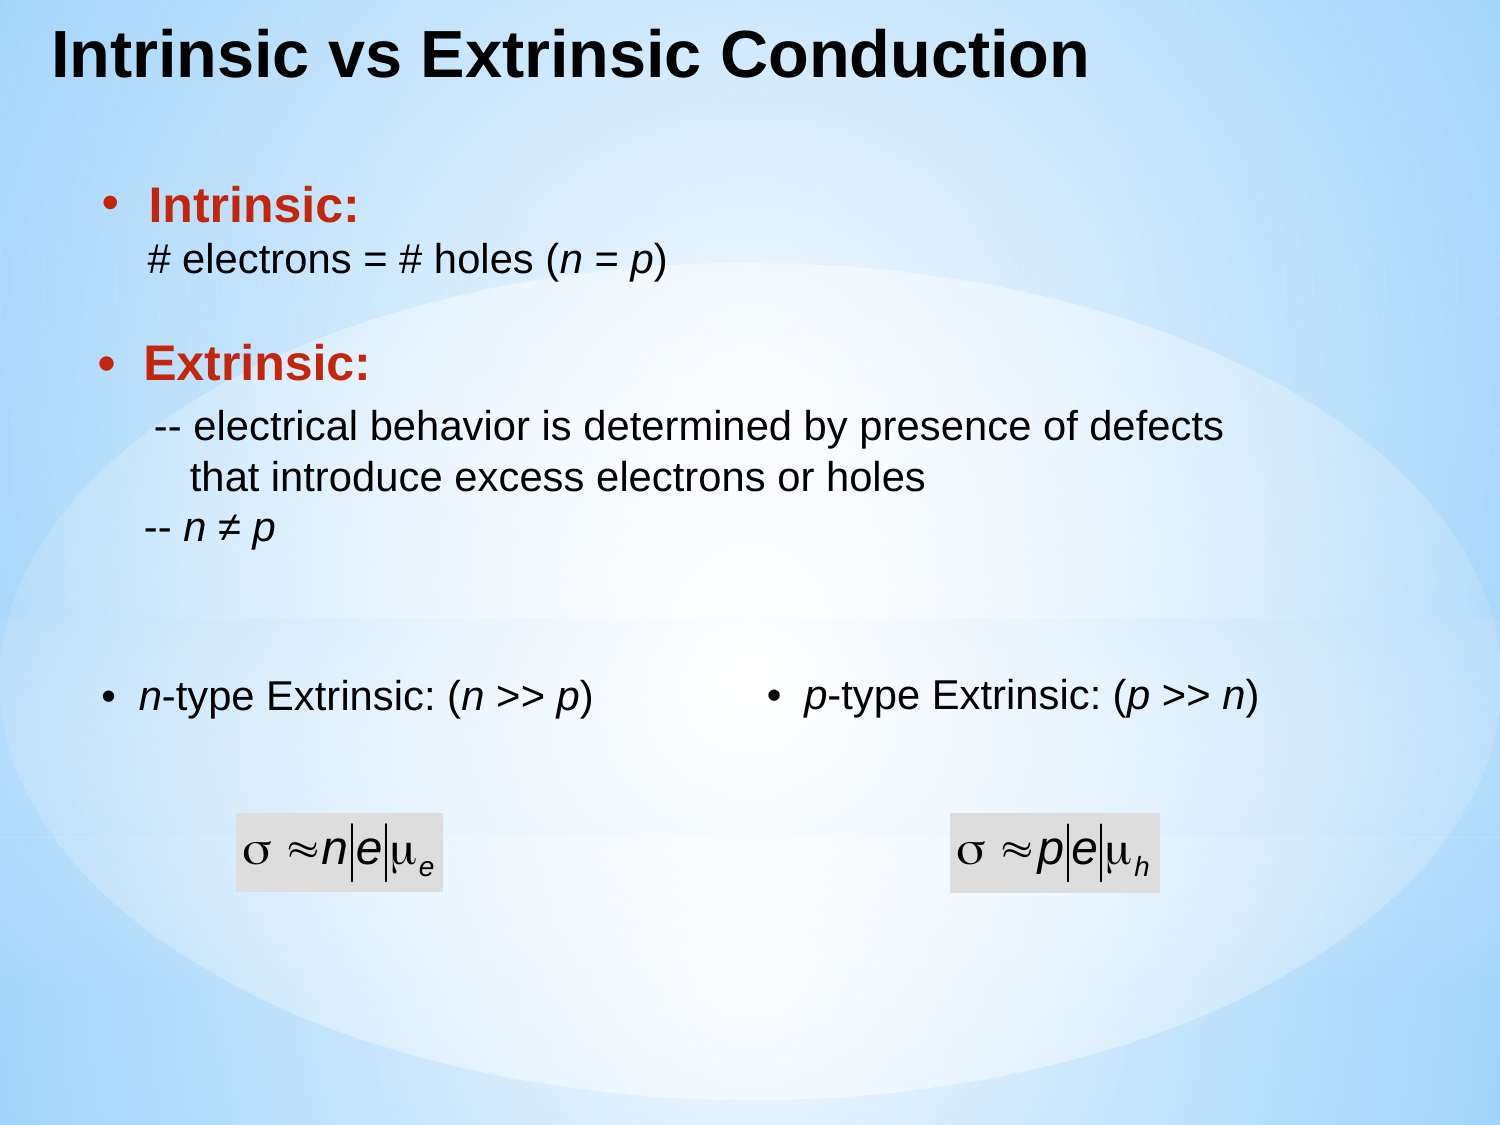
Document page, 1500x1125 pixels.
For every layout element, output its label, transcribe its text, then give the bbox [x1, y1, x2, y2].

text_box • p-type Extrinsic: (p >> n) [766, 668, 1260, 719]
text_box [235, 812, 444, 893]
text_box • Extrinsic: -- electrical behavior is determined by presence of defects that introduce excess electrons or holes -- n ≠ p [97, 330, 1237, 551]
text_box Intrinsic: # electrons = # holes (n = p) [101, 192, 669, 283]
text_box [949, 812, 1161, 893]
text_box • n-type Extrinsic: (n >> p) [101, 668, 595, 719]
title Intrinsic vs Extrinsic Conduction [35, 3, 1448, 192]
